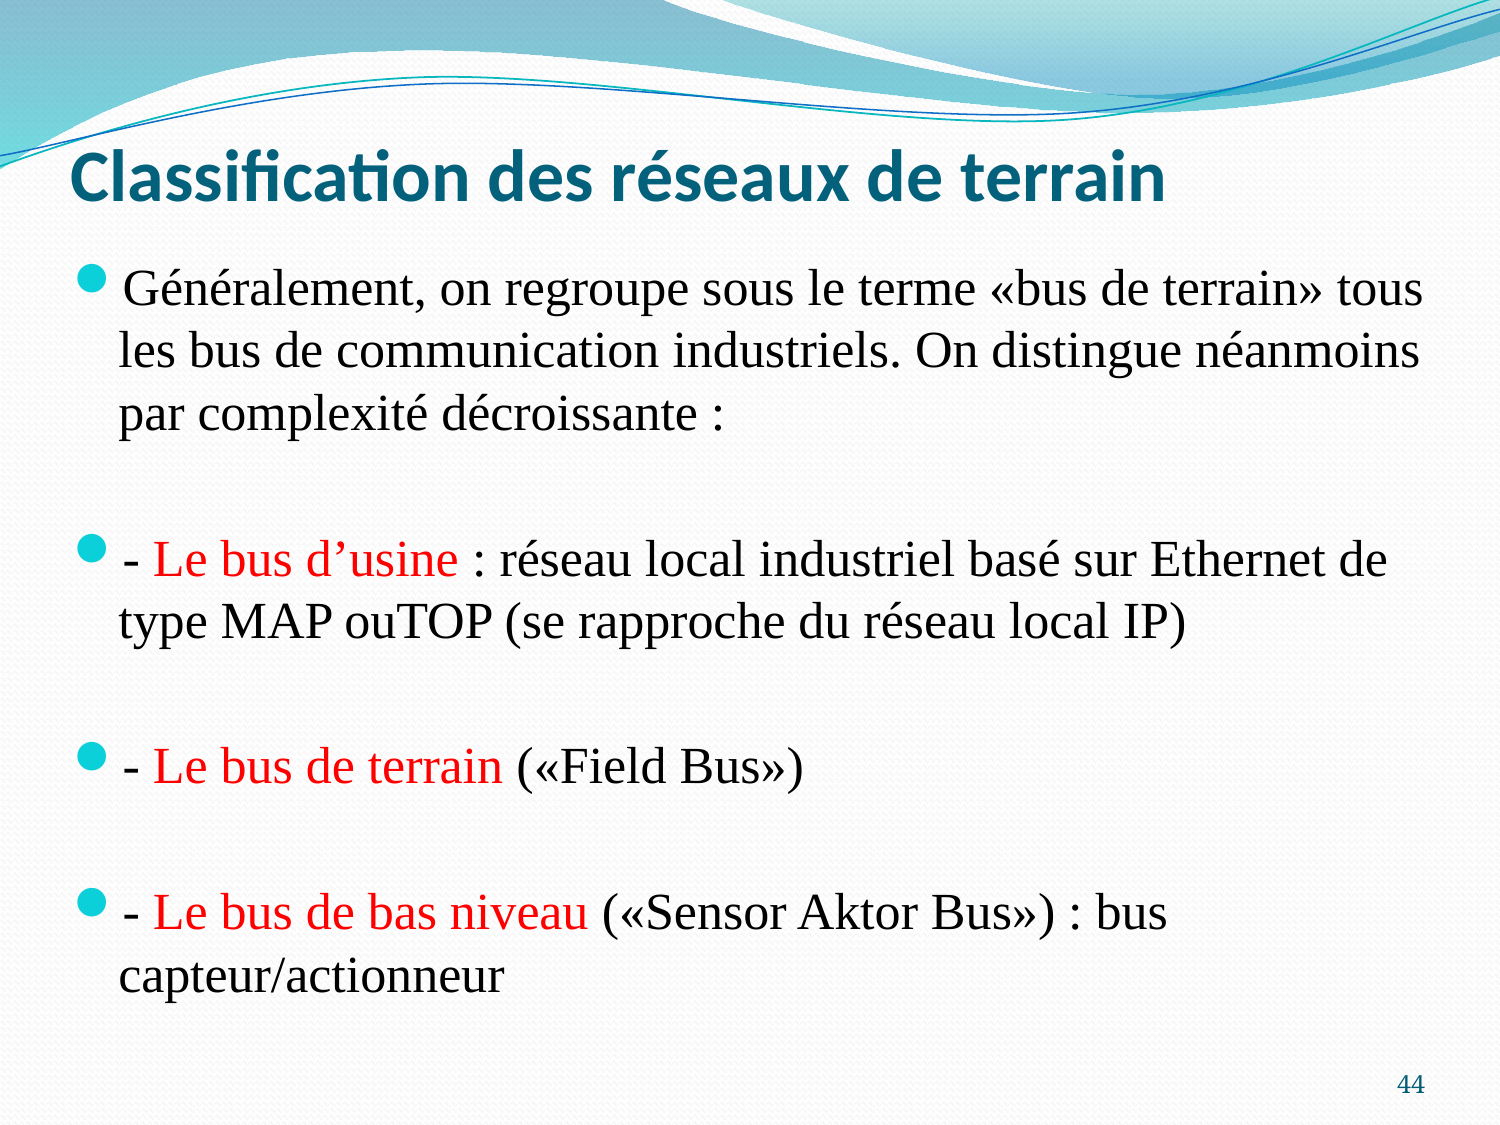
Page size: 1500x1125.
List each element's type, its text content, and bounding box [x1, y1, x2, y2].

slide_number 44 [1299, 1042, 1425, 1103]
list Généralement, on regroupe sous le terme «bus de terrain» tous les bus de communication industriels. On distingue néanmoins par complexité décroissante : - Le bus d’usine : réseau local industriel basé sur Ethernet de type MAP ouTOP (se rapproche du réseau local IP) - Le bus de terrain («Field Bus») - Le bus de bas niveau («Sensor Aktor Bus») : bus capteur/actionneur [58, 246, 1461, 1125]
title Classification des réseaux de terrain [70, 117, 1421, 246]
